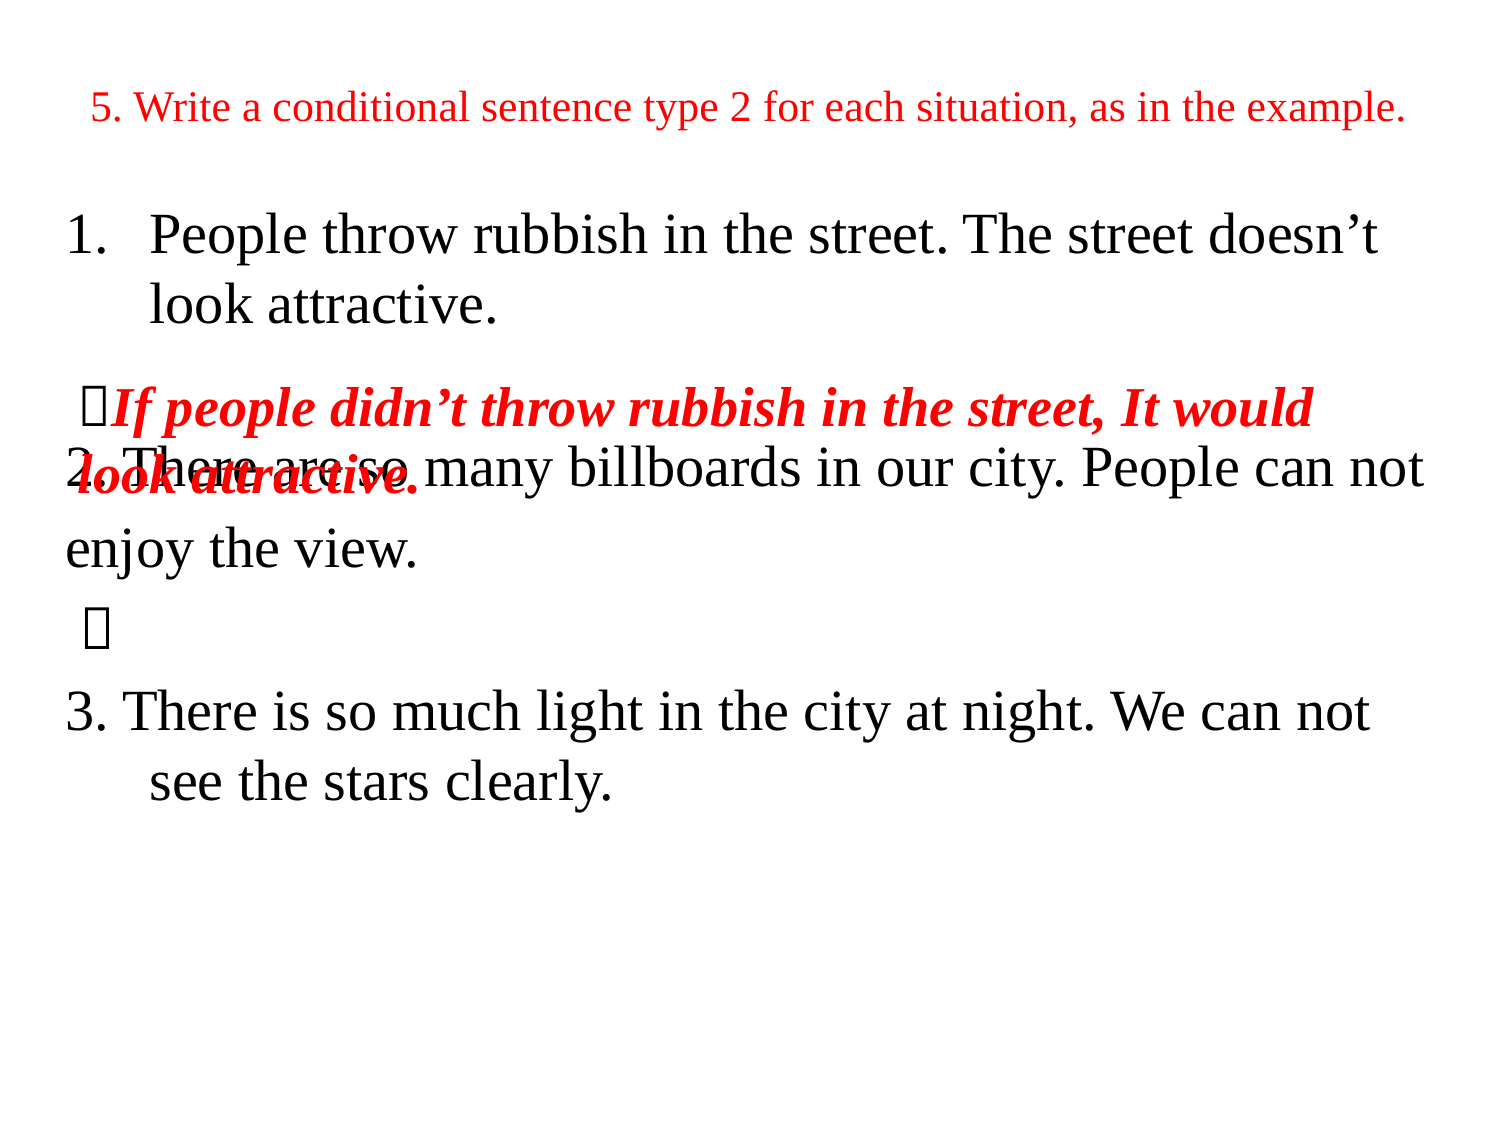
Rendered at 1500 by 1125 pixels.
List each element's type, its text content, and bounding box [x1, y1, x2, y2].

title 5. Write a conditional sentence type 2 for each situation, as in the example. [75, 45, 1425, 163]
text_box If people didn’t throw rubbish in the street, It would look attractive. [62, 362, 1413, 513]
list People throw rubbish in the street. The street doesn’t look attractive. 2. There are so many billboards in our city. People can not enjoy the view.  3. There is so much light in the city at night. We can not see the stars clearly. [50, 187, 1463, 1075]
